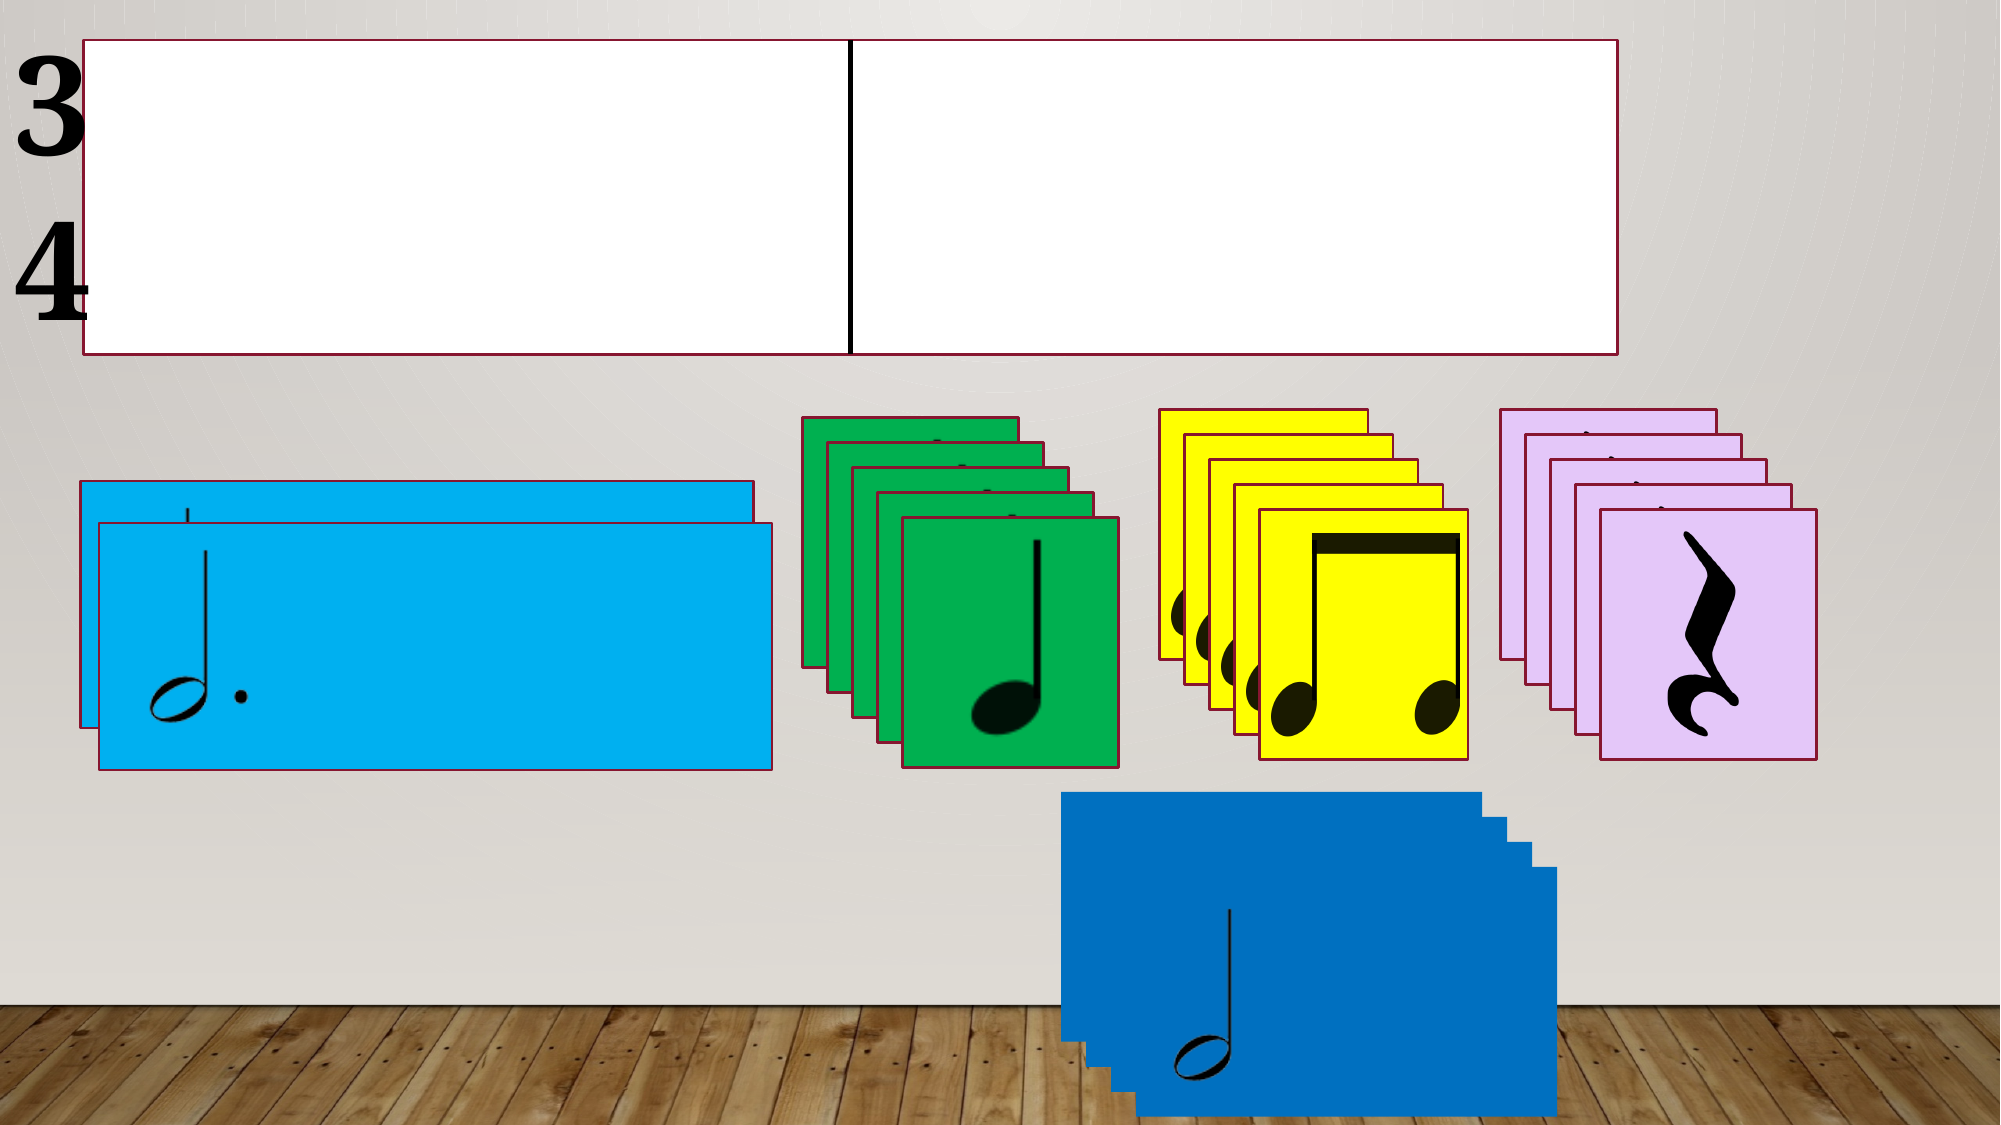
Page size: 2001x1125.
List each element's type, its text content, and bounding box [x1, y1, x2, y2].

text_box 34 [0, 10, 121, 356]
picture [0, 1005, 1135, 1125]
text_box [1600, 509, 1817, 760]
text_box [1525, 434, 1742, 685]
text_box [1060, 770, 1483, 1073]
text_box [827, 442, 1044, 693]
picture [1558, 1005, 2000, 1125]
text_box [1085, 795, 1508, 1098]
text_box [877, 492, 1094, 743]
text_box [1110, 820, 1533, 1123]
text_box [1234, 484, 1444, 735]
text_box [1209, 459, 1419, 710]
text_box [902, 517, 1119, 768]
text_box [1184, 434, 1394, 685]
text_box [852, 467, 1069, 718]
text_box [1135, 845, 1558, 1125]
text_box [98, 486, 773, 789]
text_box [121, 39, 1619, 356]
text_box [1159, 409, 1369, 660]
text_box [1500, 409, 1717, 660]
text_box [1550, 459, 1767, 710]
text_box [802, 417, 1019, 668]
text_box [1259, 509, 1469, 760]
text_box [80, 444, 754, 747]
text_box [1575, 484, 1792, 735]
